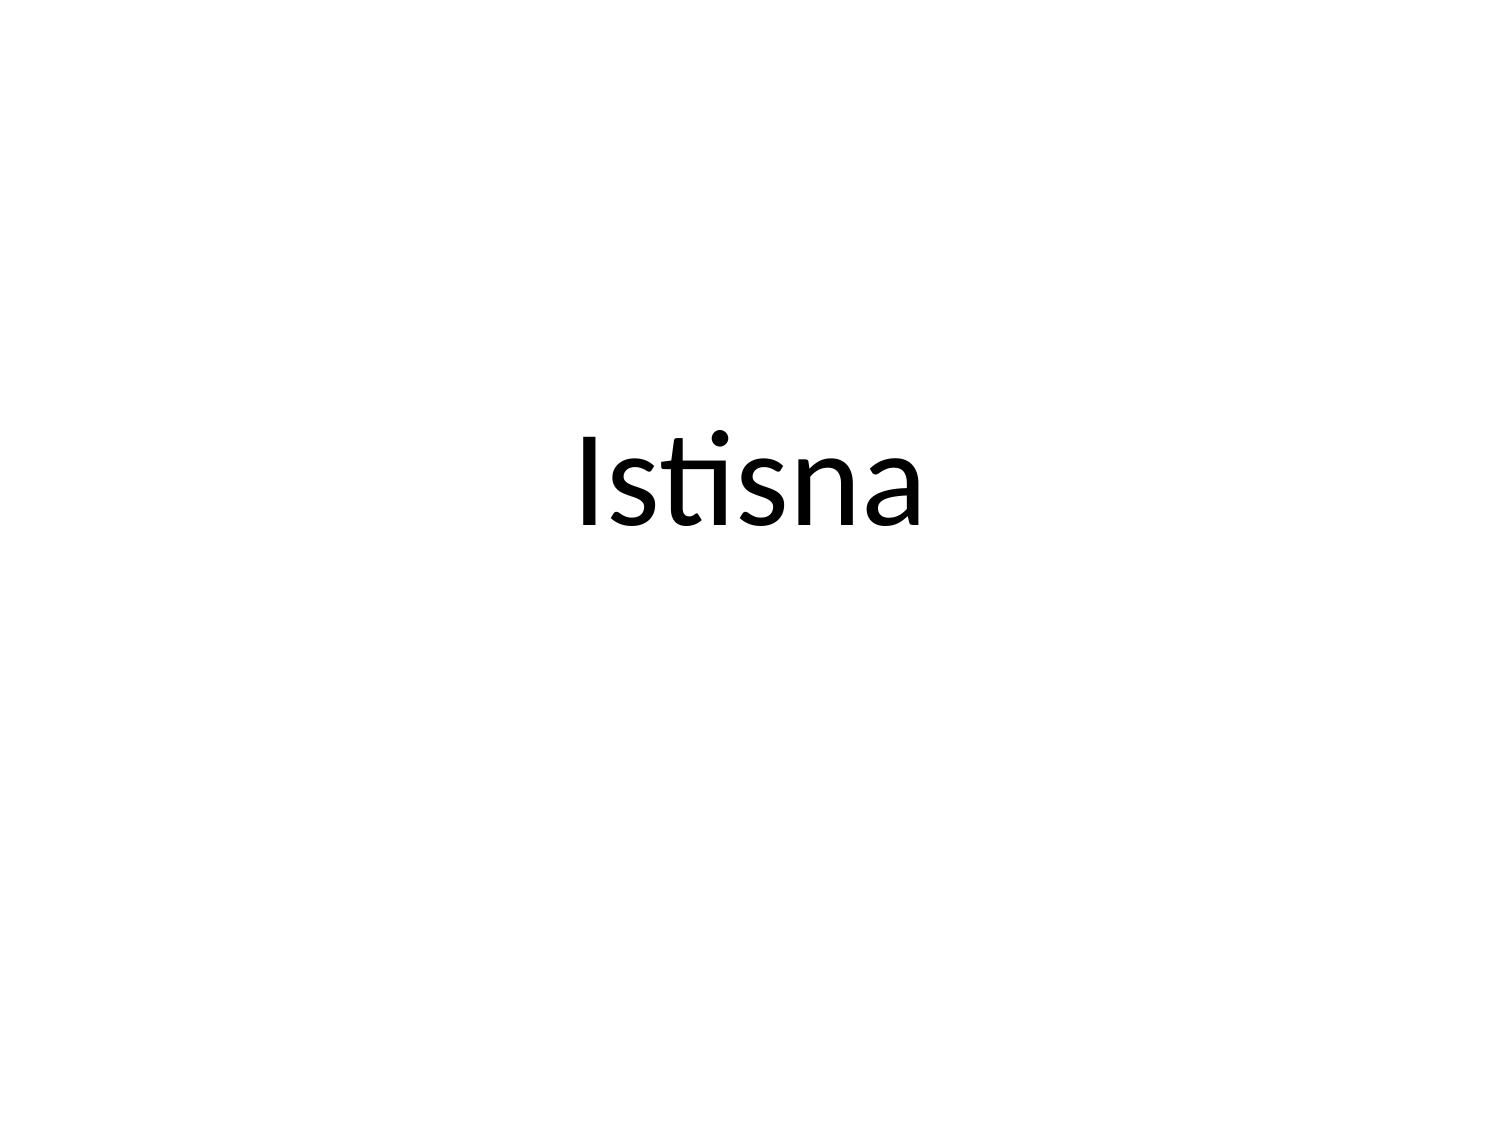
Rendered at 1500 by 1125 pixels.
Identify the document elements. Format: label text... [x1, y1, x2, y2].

title Istisna [112, 349, 1388, 591]
